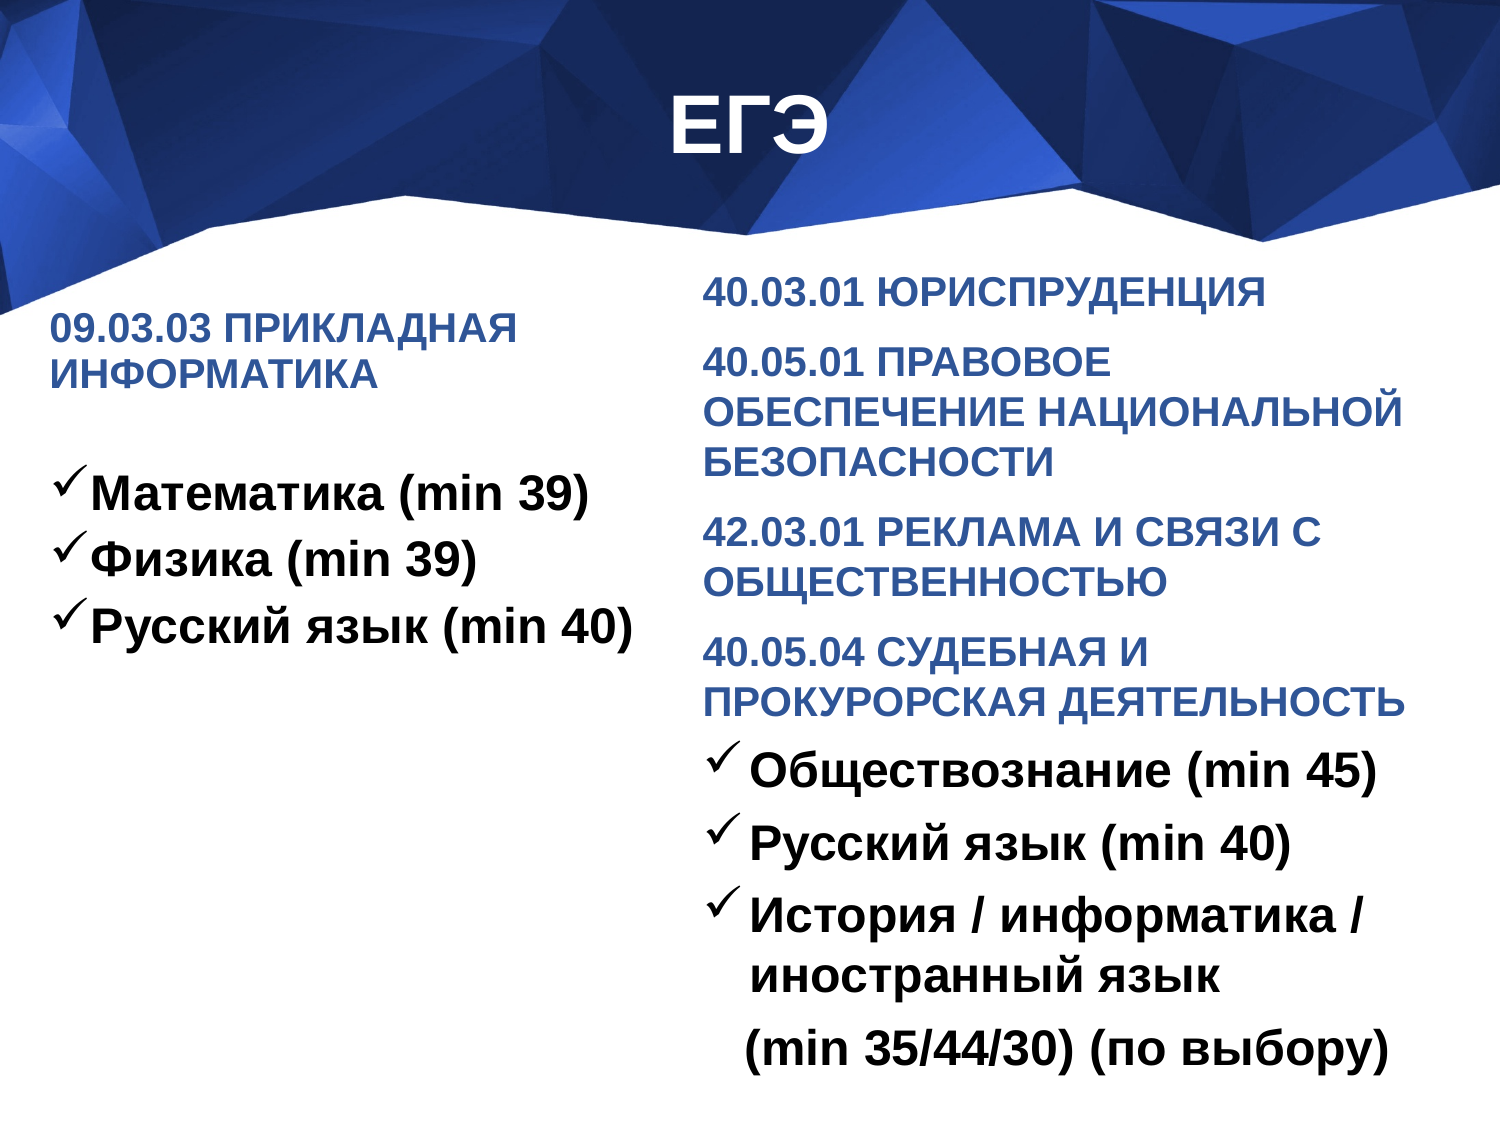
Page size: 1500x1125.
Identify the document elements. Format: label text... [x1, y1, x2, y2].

list 09.03.03 ПРИКЛАДНАЯ ИНФОРМАТИКА Математика (min 39) Физика (min 39) Русский язык (min 40) [34, 299, 656, 1098]
picture [0, 0, 1500, 1125]
text_box 40.03.01 Юриспруденция 40.05.01 Правовое обеспечение национальной безопасности 42.03.01 РЕКЛАМА И СВЯЗИ С ОБЩЕСТВЕННОСТЬЮ 40.05.04 СУДЕБНАЯ И ПРОКУРОРСКАЯ ДЕЯТЕЛЬНОСТЬ Обществознание (min 45) Русский язык (min 40) История / информатика / иностранный язык (min 35/44/30) (по выбору) [687, 257, 1427, 1125]
title ЕГЭ [103, 59, 1397, 194]
